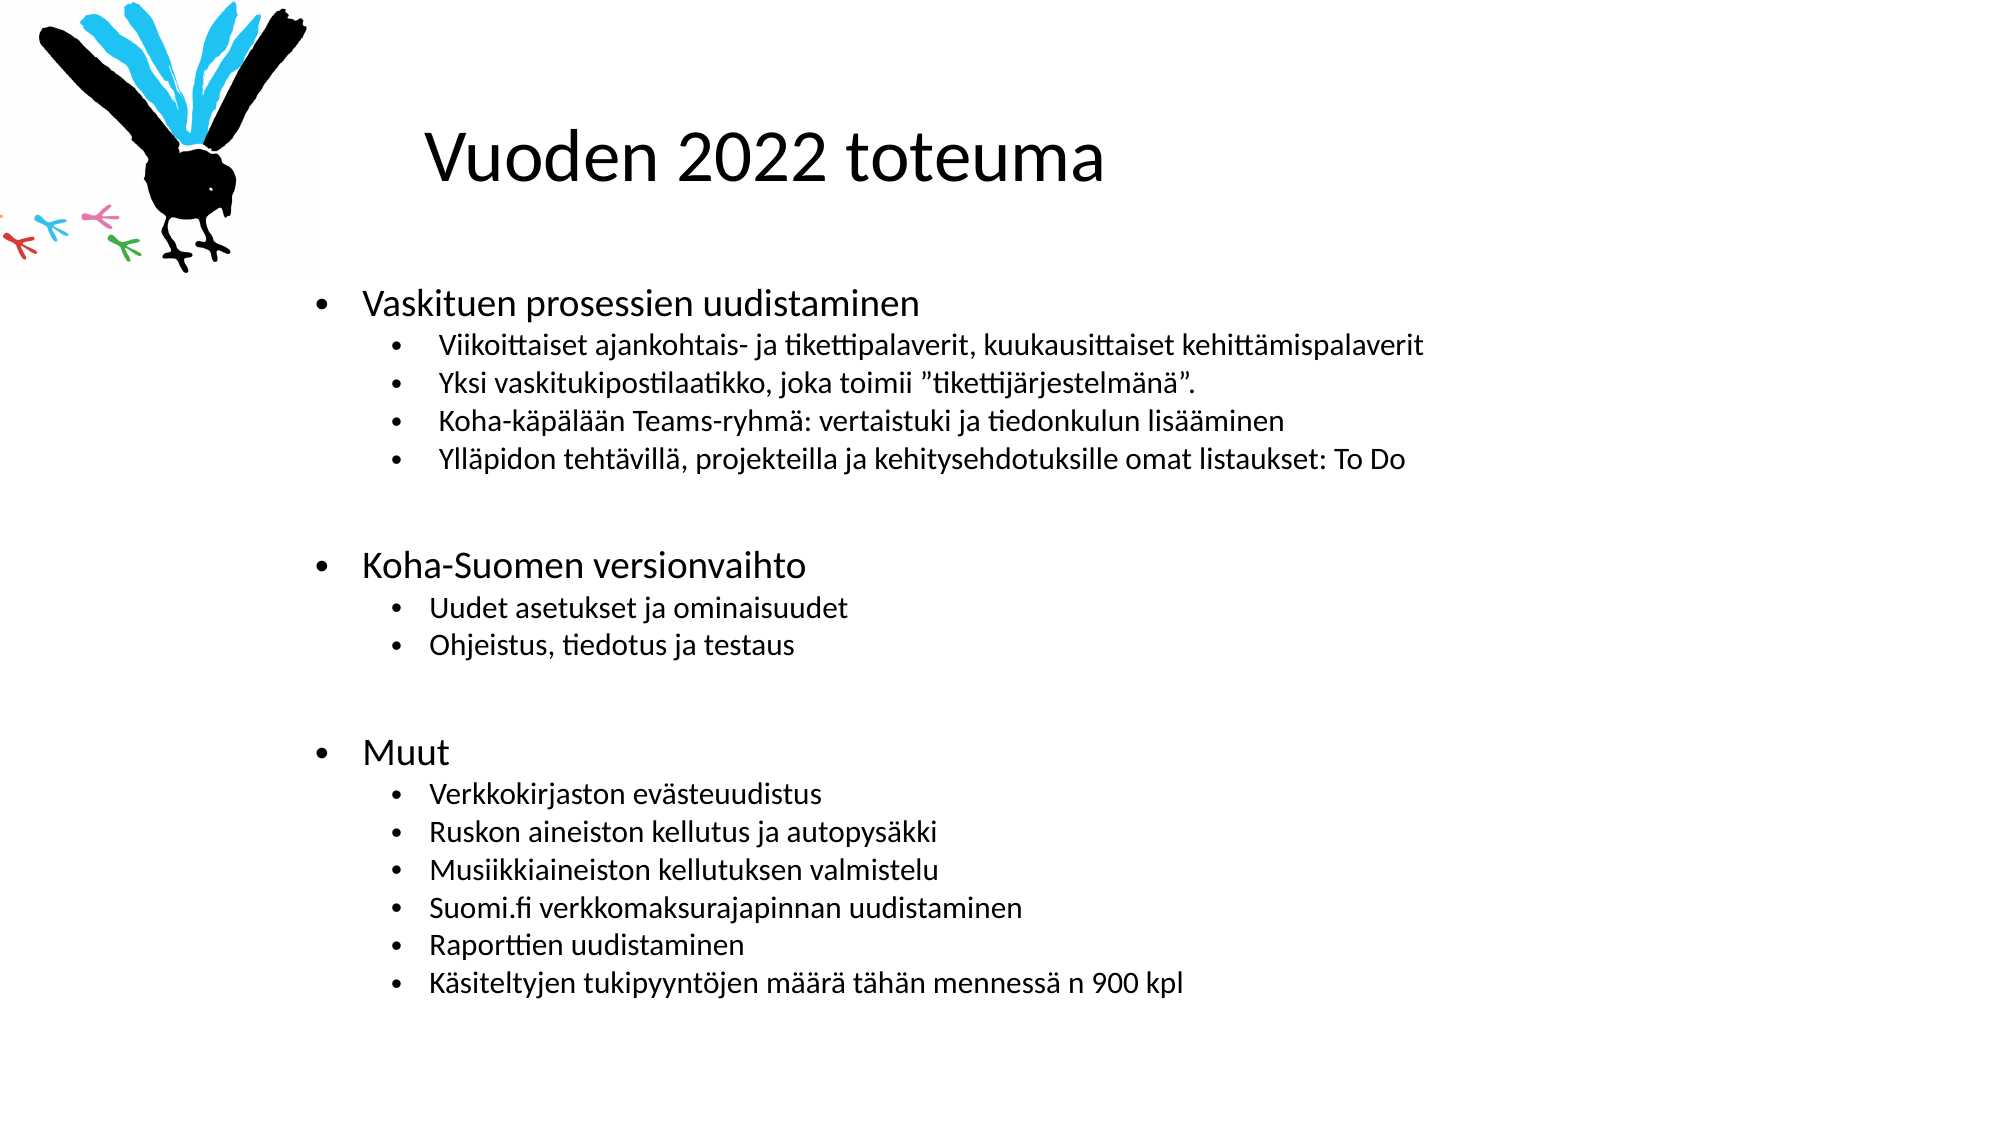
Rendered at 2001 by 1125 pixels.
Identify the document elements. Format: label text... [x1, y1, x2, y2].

text_box Vuoden 2022 toteuma [409, 99, 1364, 204]
picture [0, 0, 314, 275]
list Vaskituen prosessien uudistaminen Viikoittaiset ajankohtais- ja tikettipalaverit, kuukausittaiset kehittämispalaverit Yksi vaskitukipostilaatikko, joka toimii ”tikettijärjestelmänä”. Koha-käpälään Teams-ryhmä: vertaistuki ja tiedonkulun lisääminen Ylläpidon tehtävillä, projekteilla ja kehitysehdotuksille omat listaukset: To Do Koha-Suomen versionvaihto Uudet asetukset ja ominaisuudet Ohjeistus, tiedotus ja testaus Muut Verkkokirjaston evästeuudistus Ruskon aineiston kellutus ja autopysäkki Musiikkiaineiston kellutuksen valmistelu Suomi.fi verkkomaksurajapinnan uudistaminen Raporttien uudistaminen Käsiteltyjen tukipyyntöjen määrä tähän mennessä n 900 kpl [300, 222, 1974, 1018]
